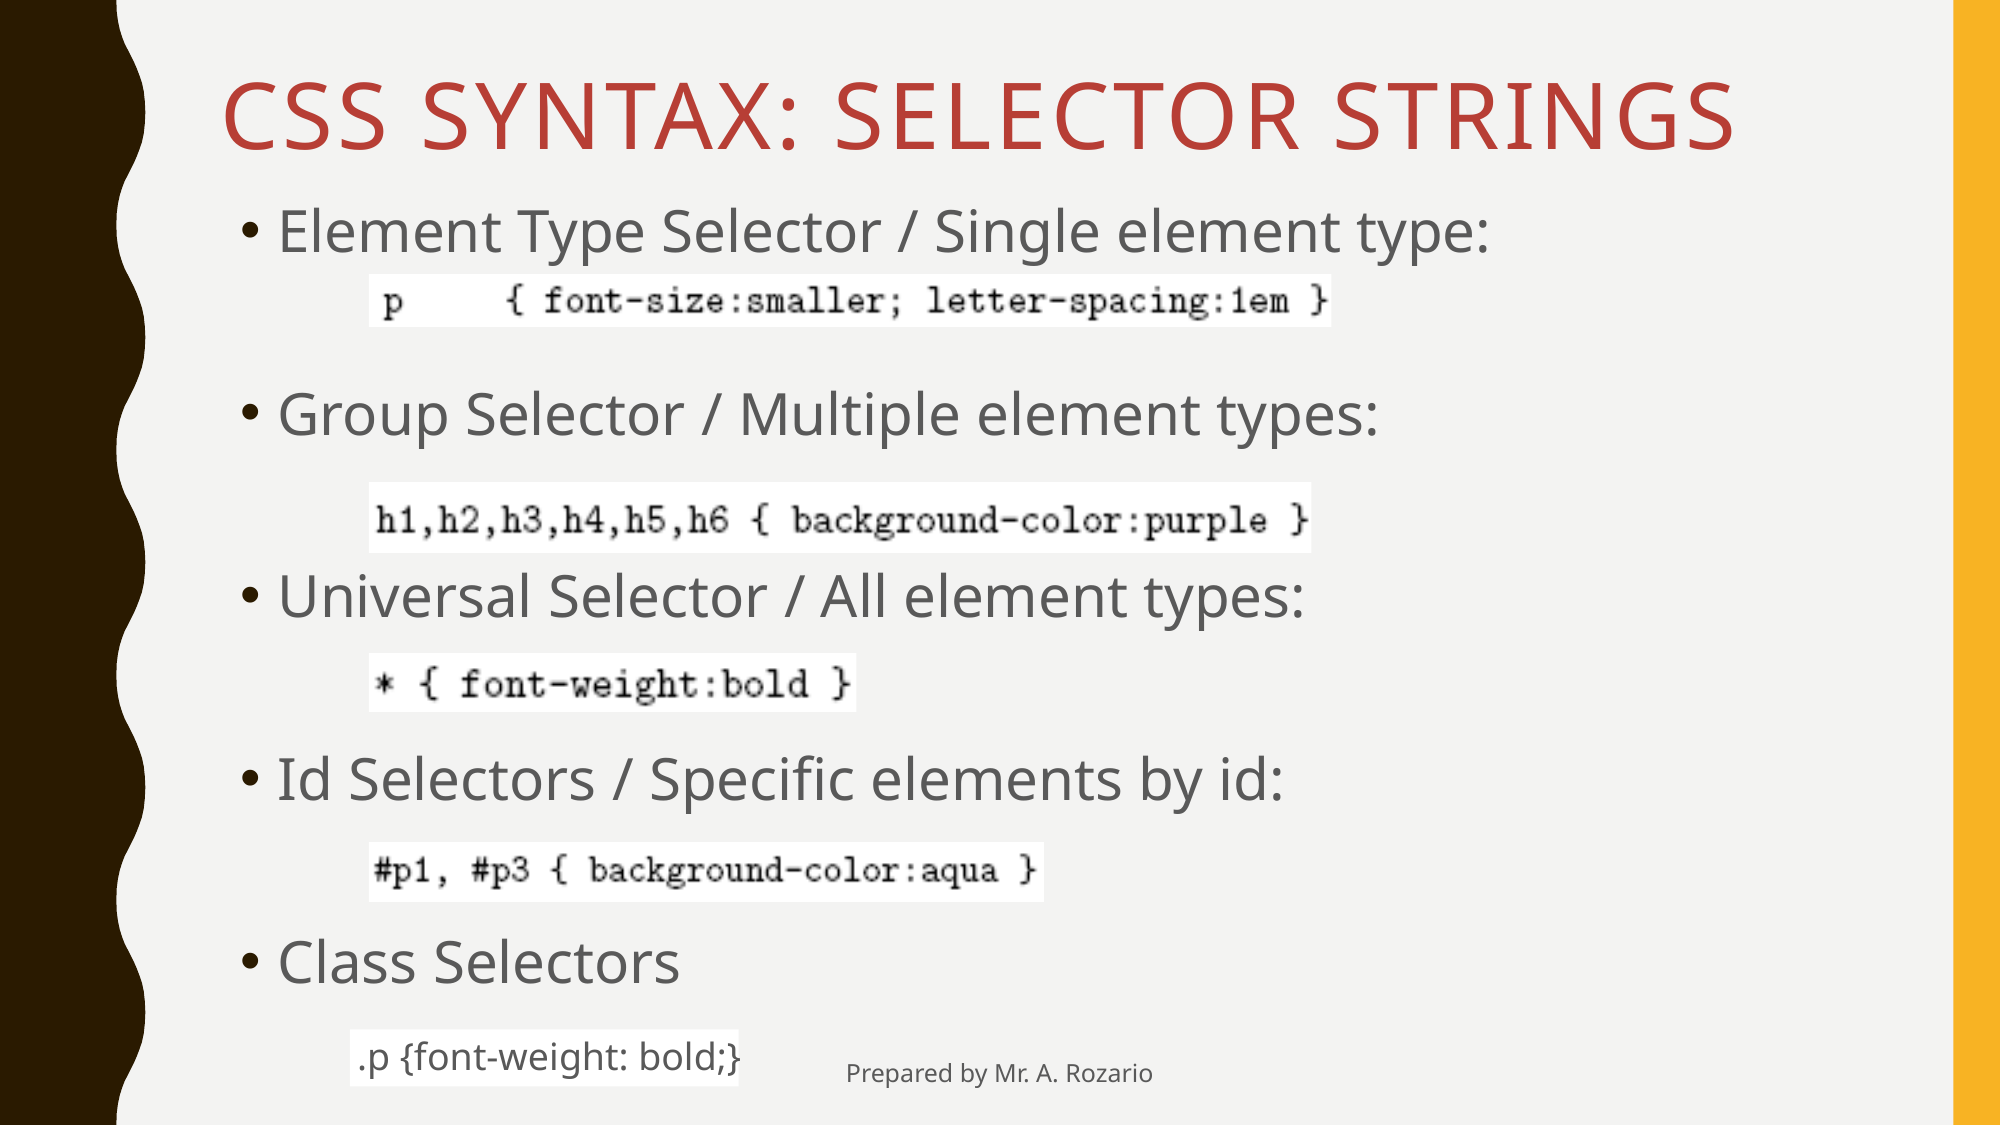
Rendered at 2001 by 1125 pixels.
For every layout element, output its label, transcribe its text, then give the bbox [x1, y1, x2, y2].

text_box Element Type Selector / Single element type: Group Selector / Multiple element types: Universal Selector / All element types: Id Selectors / Specific elements by id: Class Selectors .p {font-weight: bold;} [225, 179, 1847, 1093]
picture [368, 274, 1332, 327]
picture [368, 653, 857, 712]
title CSS Syntax: Selector Strings [205, 62, 1875, 180]
picture [368, 482, 1312, 553]
footer Prepared by Mr. A. Rozario [662, 1045, 1338, 1103]
picture [368, 842, 1044, 902]
